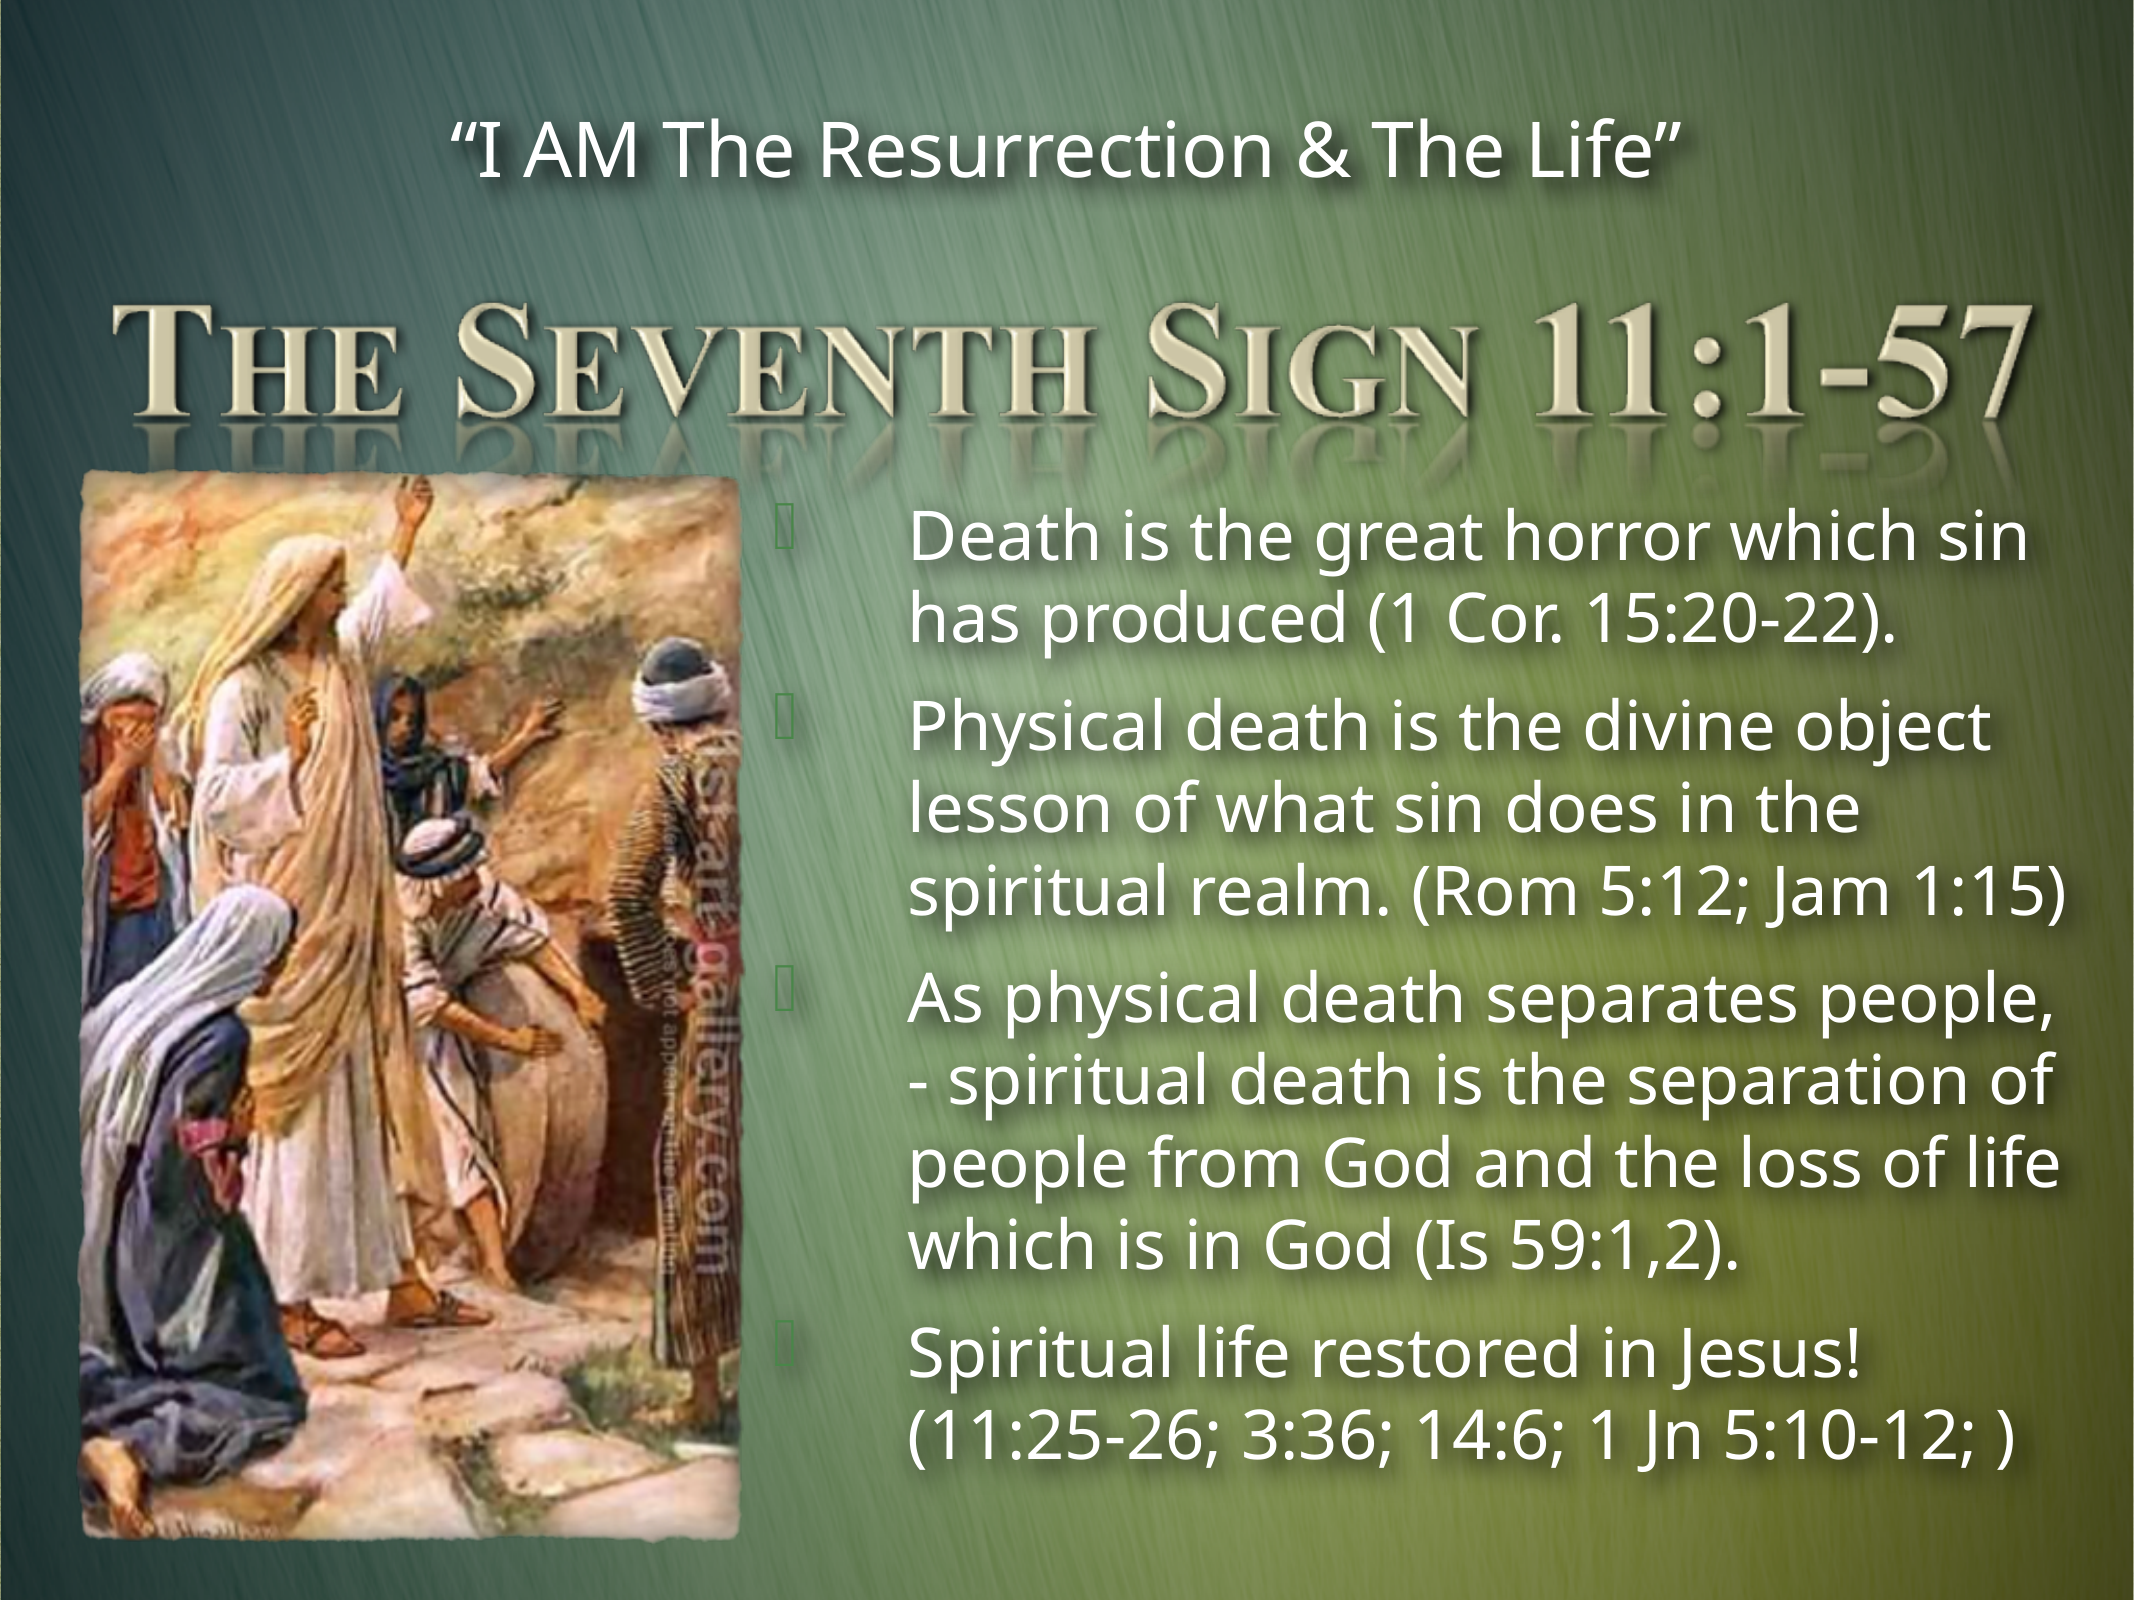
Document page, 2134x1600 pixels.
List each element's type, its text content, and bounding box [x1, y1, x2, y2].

text_box Death is the great horror which sin has produced (1 Cor. 15:20-22). Physical death is the divine object lesson of what sin does in the spiritual realm. (Rom 5:12; Jam 1:15) As physical death separates people, - spiritual death is the separation of people from God and the loss of life which is in God (Is 59:1,2). Spiritual life restored in Jesus! (11:25-26; 3:36; 14:6; 1 Jn 5:10-12; ) [773, 609, 2093, 1474]
text_box “I AM The Resurrection & The Life” [6, 100, 2128, 194]
picture [0, 0, 2134, 1600]
